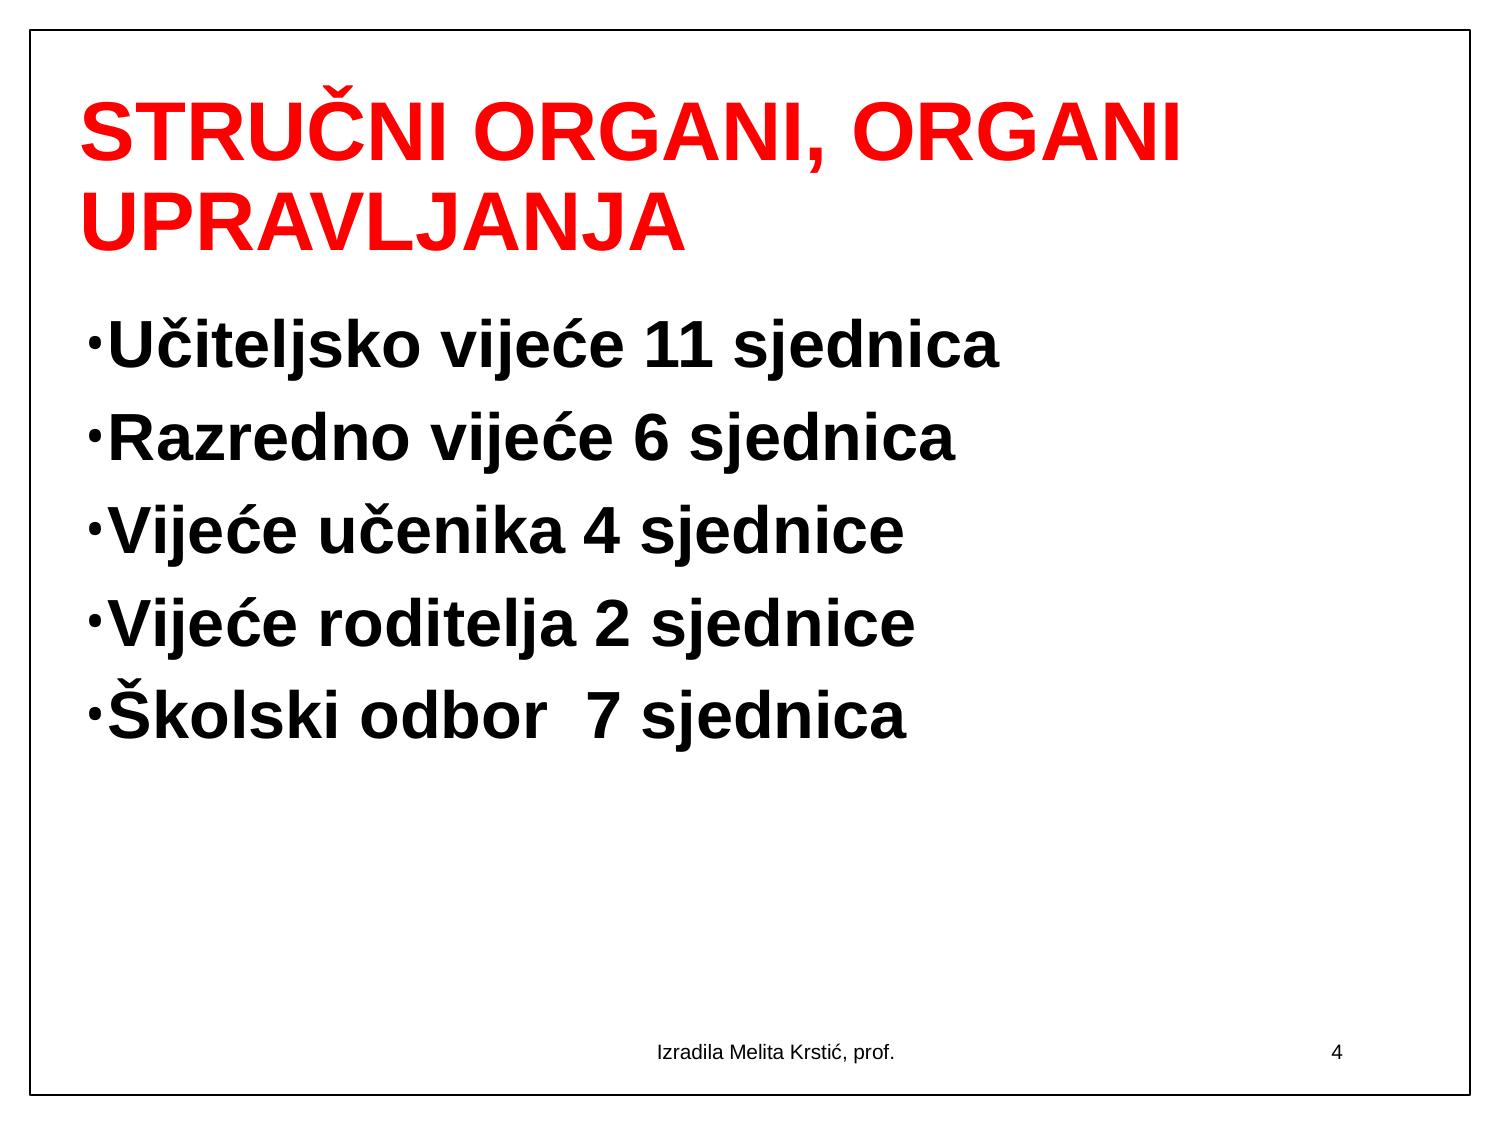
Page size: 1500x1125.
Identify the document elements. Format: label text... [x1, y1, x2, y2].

footer Izradila Melita Krstić, prof. [485, 1020, 1067, 1081]
slide_number 4 [1147, 1020, 1358, 1081]
list Učiteljsko vijeće 11 sjednica Razredno vijeće 6 sjednica Vijeće učenika 4 sjednice Vijeće roditelja 2 sjednice Školski odbor 7 sjednica [64, 302, 1415, 917]
title STRUČNI ORGANI, ORGANI UPRAVLJANJA [64, 78, 1415, 279]
